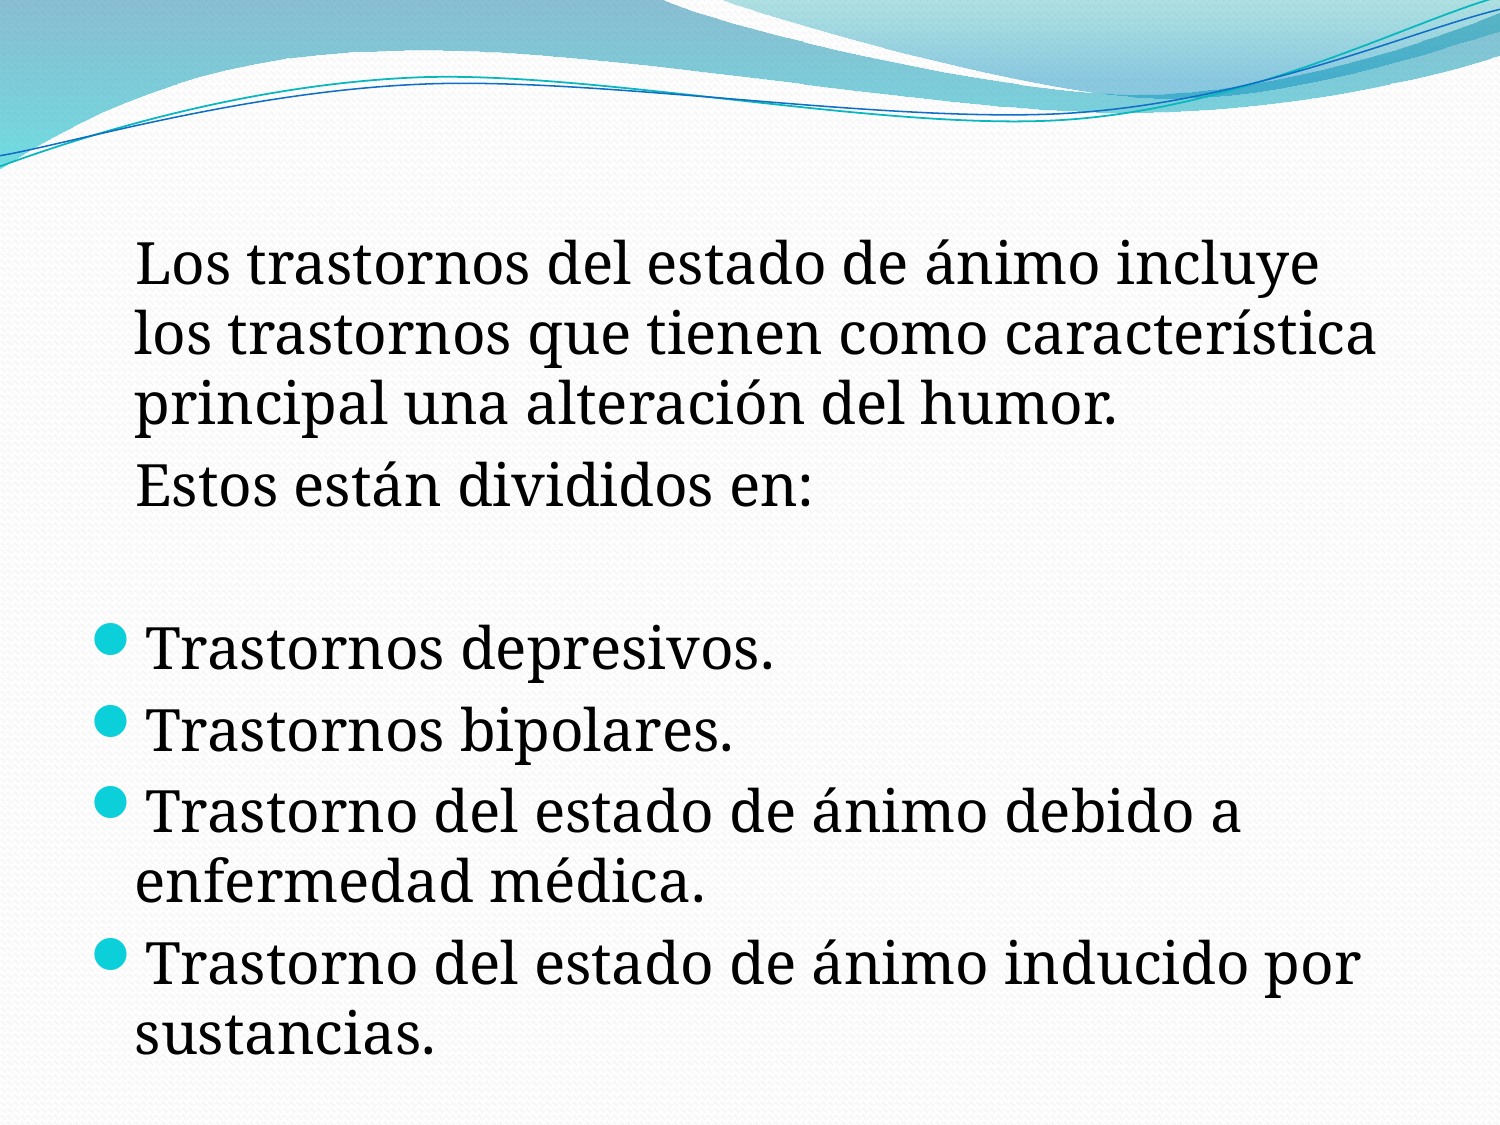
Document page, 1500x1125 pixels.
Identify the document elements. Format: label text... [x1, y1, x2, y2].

list Los trastornos del estado de ánimo incluye los trastornos que tienen como característica principal una alteración del humor. Estos están divididos en: Trastornos depresivos. Trastornos bipolares. Trastorno del estado de ánimo debido a enfermedad médica. Trastorno del estado de ánimo inducido por sustancias. [75, 137, 1425, 1038]
